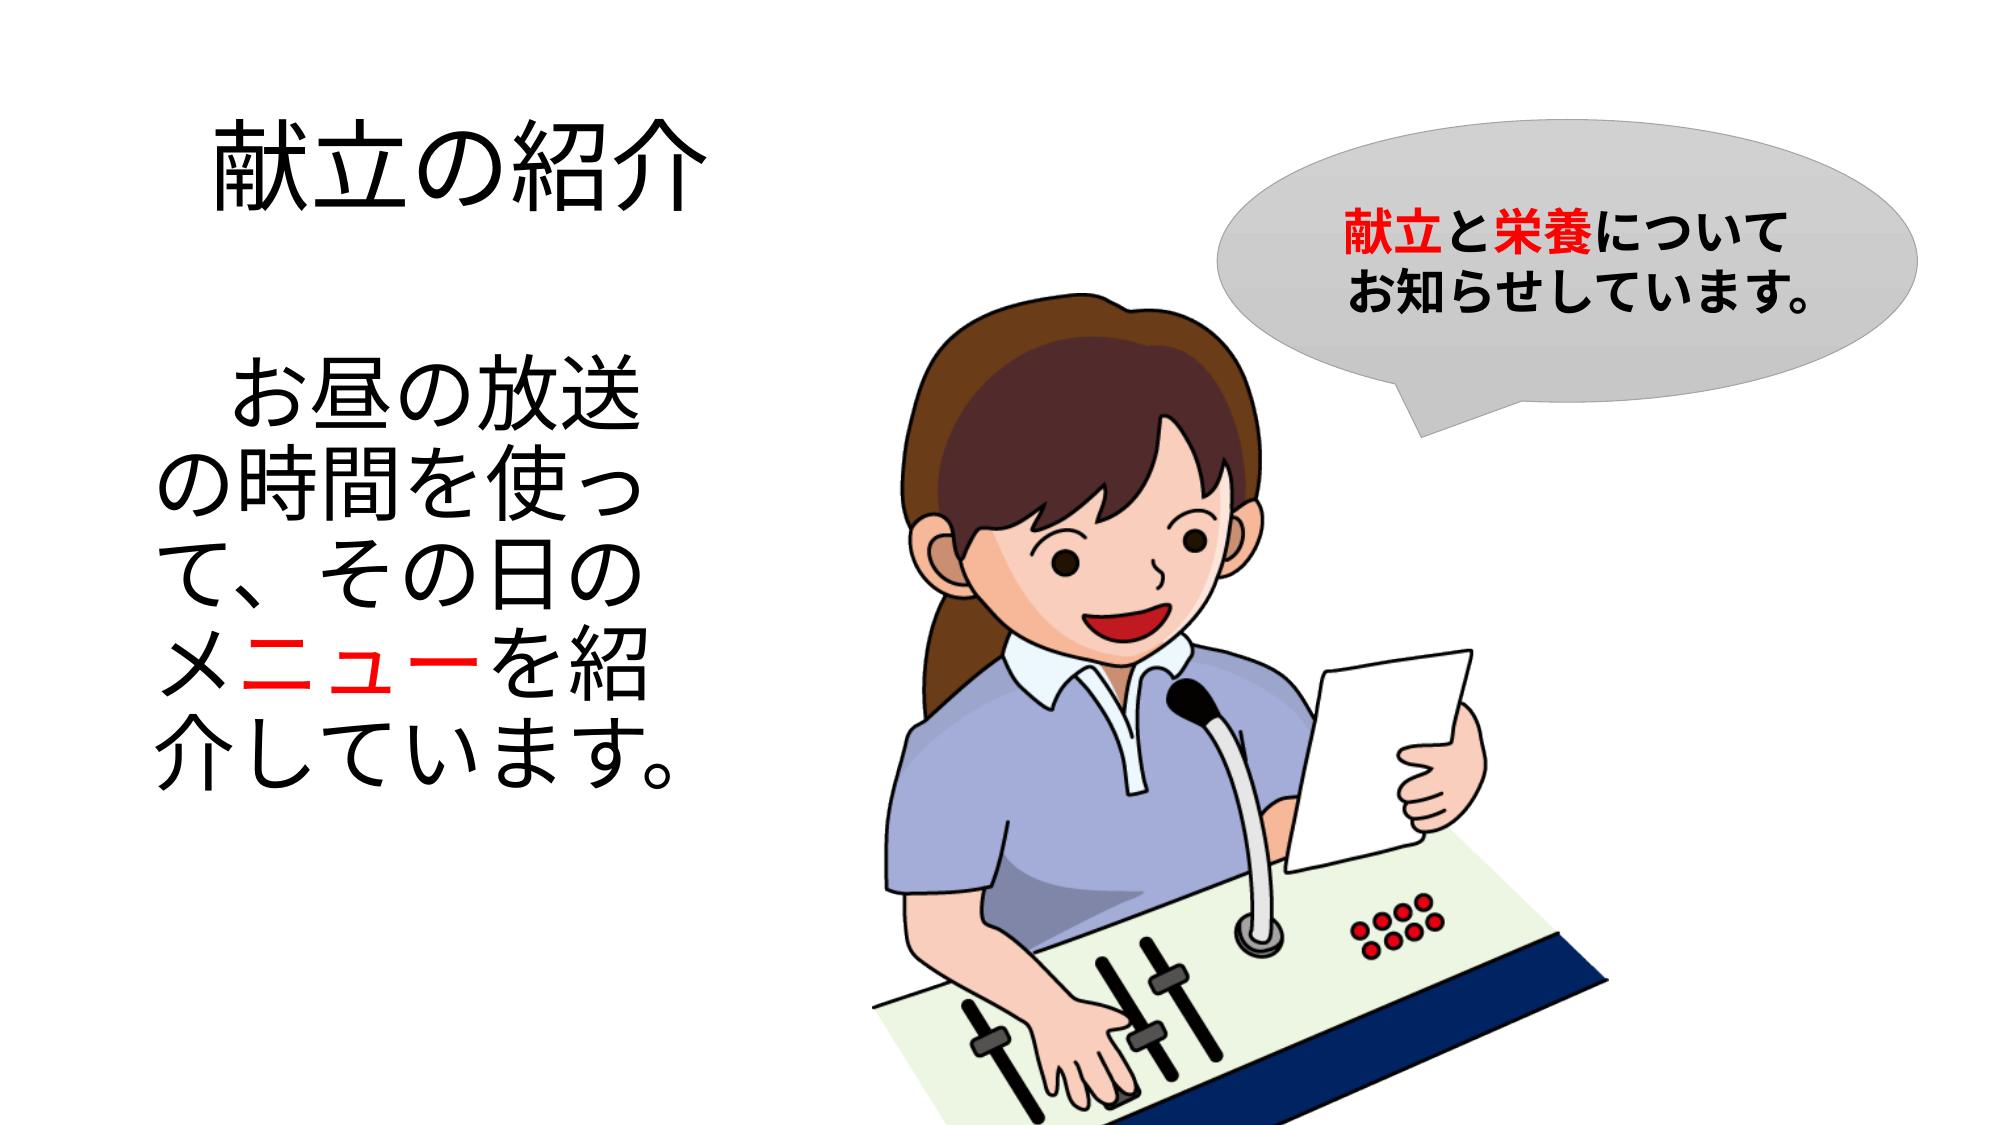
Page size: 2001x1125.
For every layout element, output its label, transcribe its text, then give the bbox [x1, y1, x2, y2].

list お昼の放送の時間を使って、その日のメニューを紹介しています。 [137, 345, 731, 872]
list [872, 293, 1609, 1125]
title 献立の紹介 [137, 75, 783, 233]
text_box 献立と栄養についてお知らせしています。 [1216, 118, 1918, 402]
